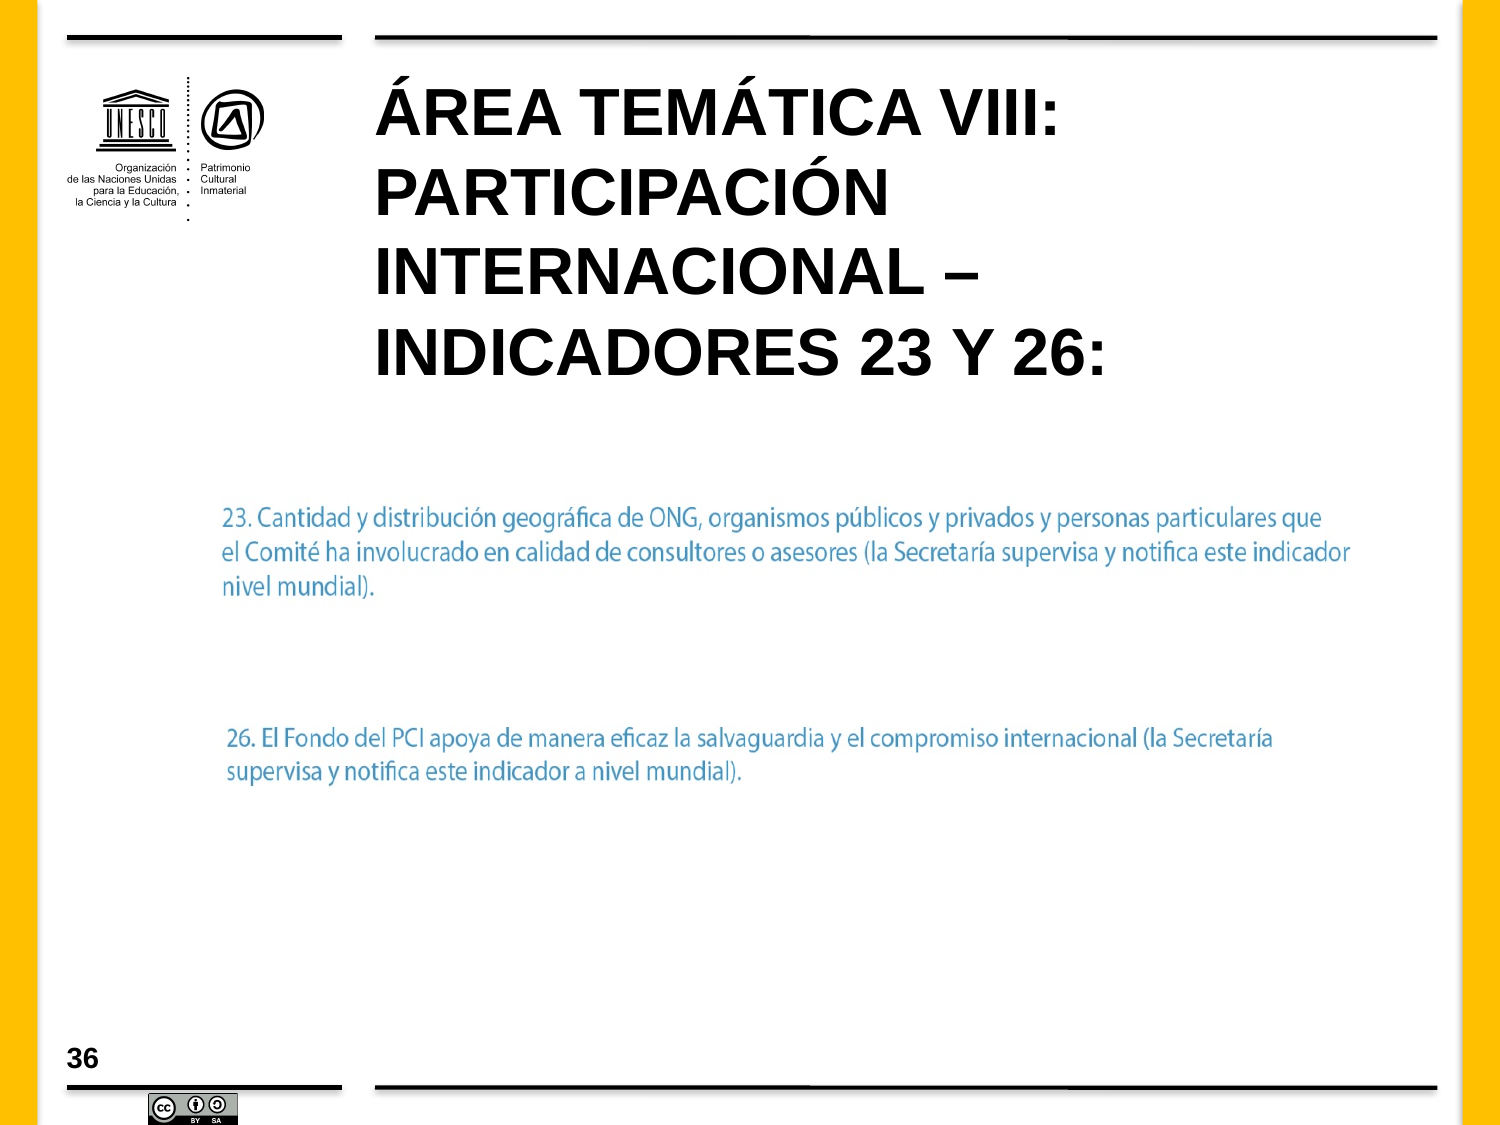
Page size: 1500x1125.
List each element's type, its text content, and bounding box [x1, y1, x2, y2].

picture [67, 186, 264, 221]
picture [148, 1093, 238, 1125]
title ÁREA TEMÁTICA VIII: PARTICIPACIÓN INTERNACIONAL – INDICADORES 23 Y 26: [374, 186, 1438, 392]
picture [206, 707, 1349, 824]
title ÁREA TEMÁTICA VIII: PARTICIPACIÓN INTERNACIONAL – INDICADORES 23 Y 26: [374, 75, 1438, 185]
text_box [0, 0, 1500, 75]
picture [67, 77, 264, 185]
picture [206, 479, 1369, 643]
